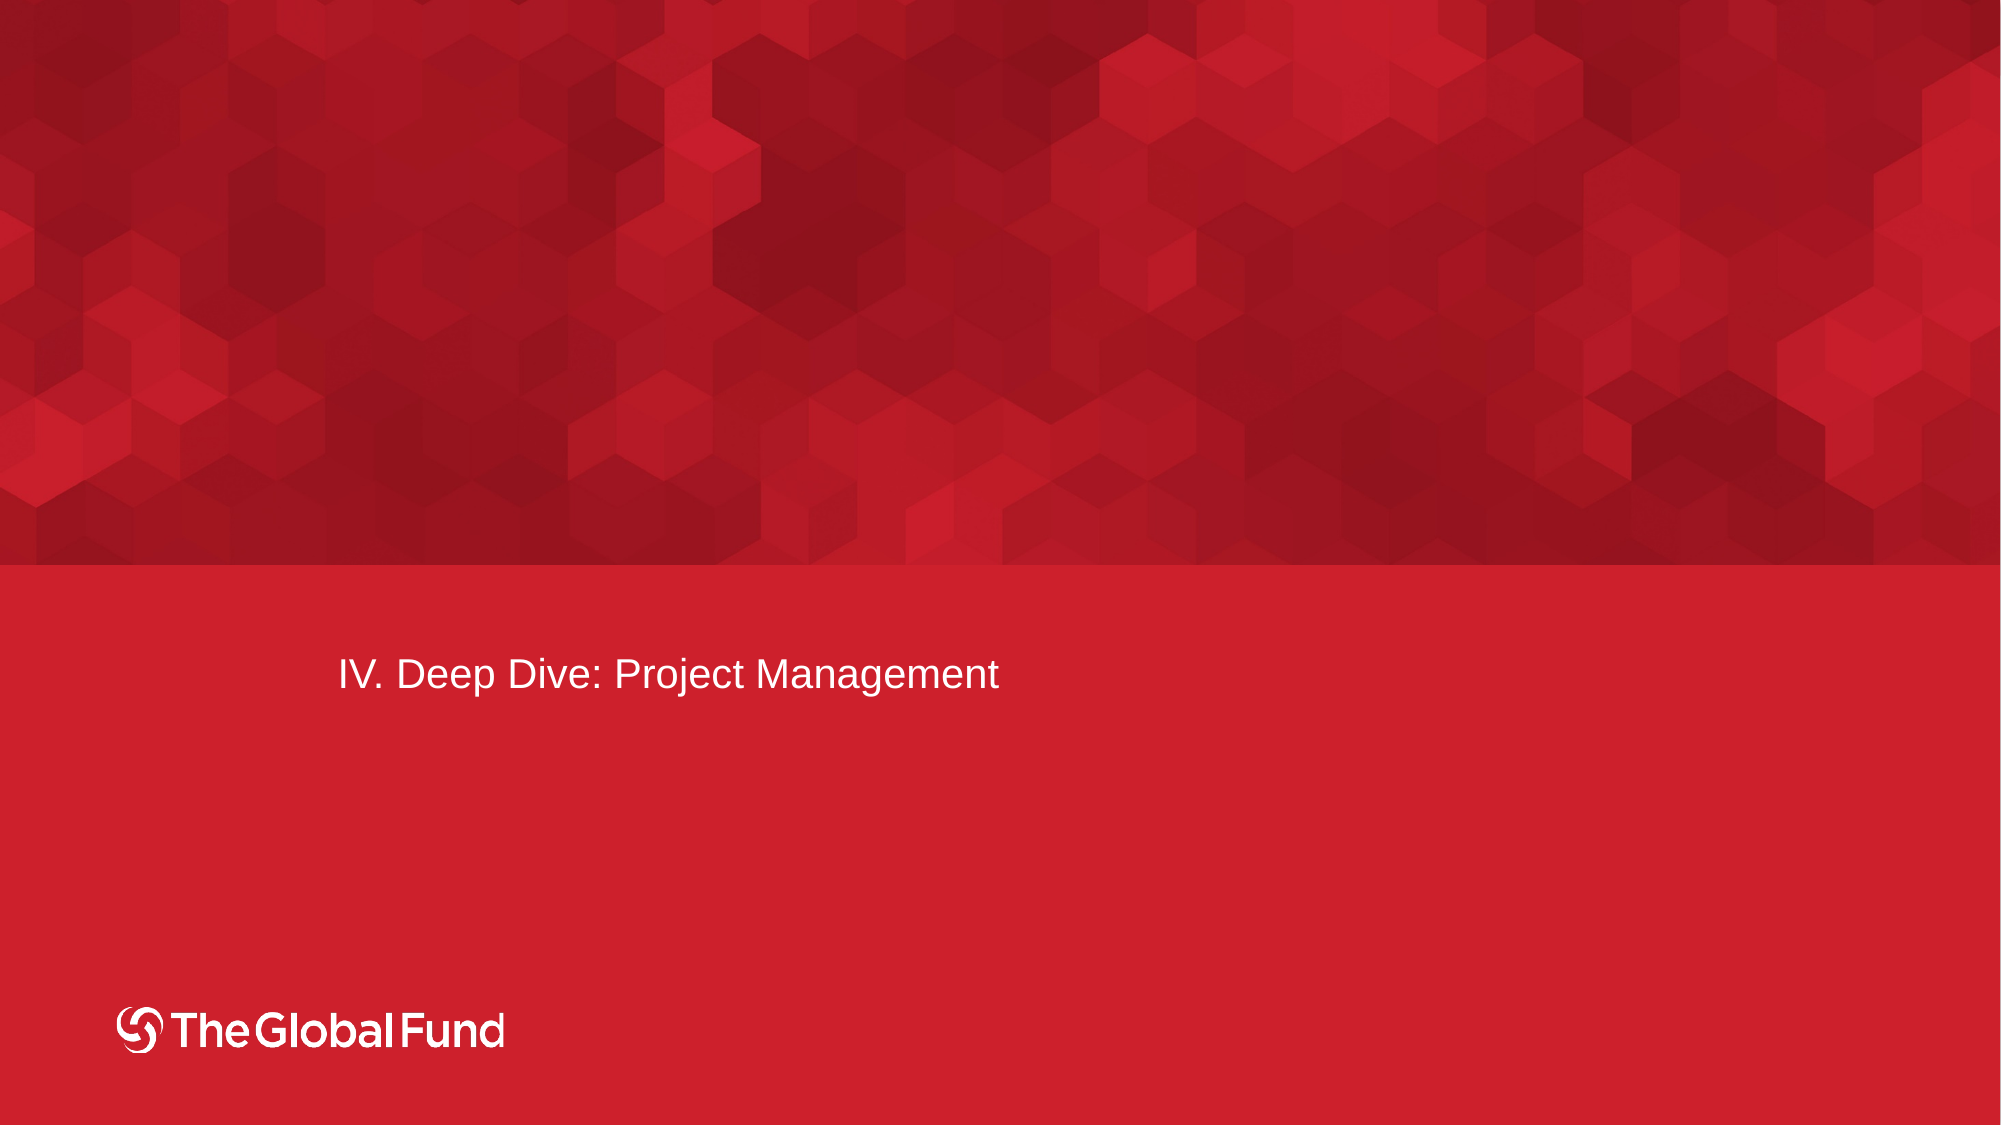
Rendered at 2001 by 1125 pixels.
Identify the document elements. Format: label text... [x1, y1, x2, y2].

picture [0, 0, 2000, 565]
text_box IV. Deep Dive: Project Management [322, 639, 1015, 705]
